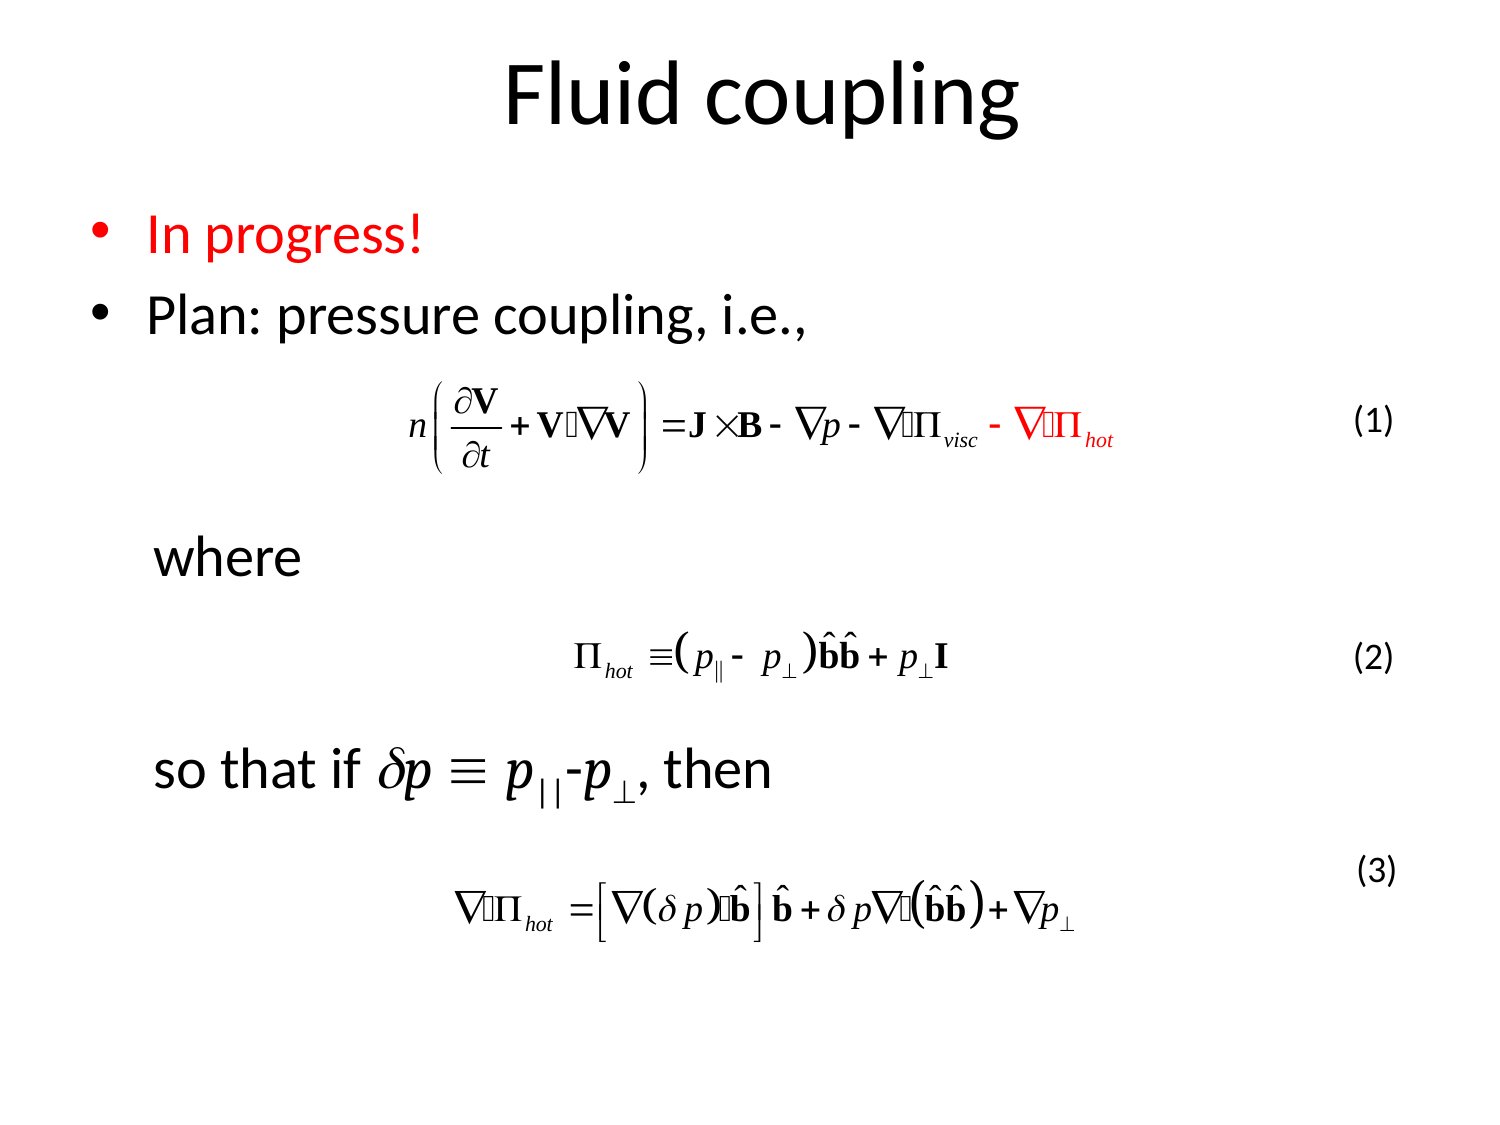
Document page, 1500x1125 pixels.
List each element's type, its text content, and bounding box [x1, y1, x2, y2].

text_box so that if p  p||-p, then [138, 722, 789, 818]
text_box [402, 374, 1123, 482]
list In progress! Plan: pressure coupling, i.e., [75, 187, 1425, 1050]
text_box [568, 624, 1411, 695]
title Fluid coupling [87, 0, 1438, 175]
text_box (1) [1338, 387, 1410, 448]
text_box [449, 837, 1414, 951]
text_box where [138, 510, 318, 595]
